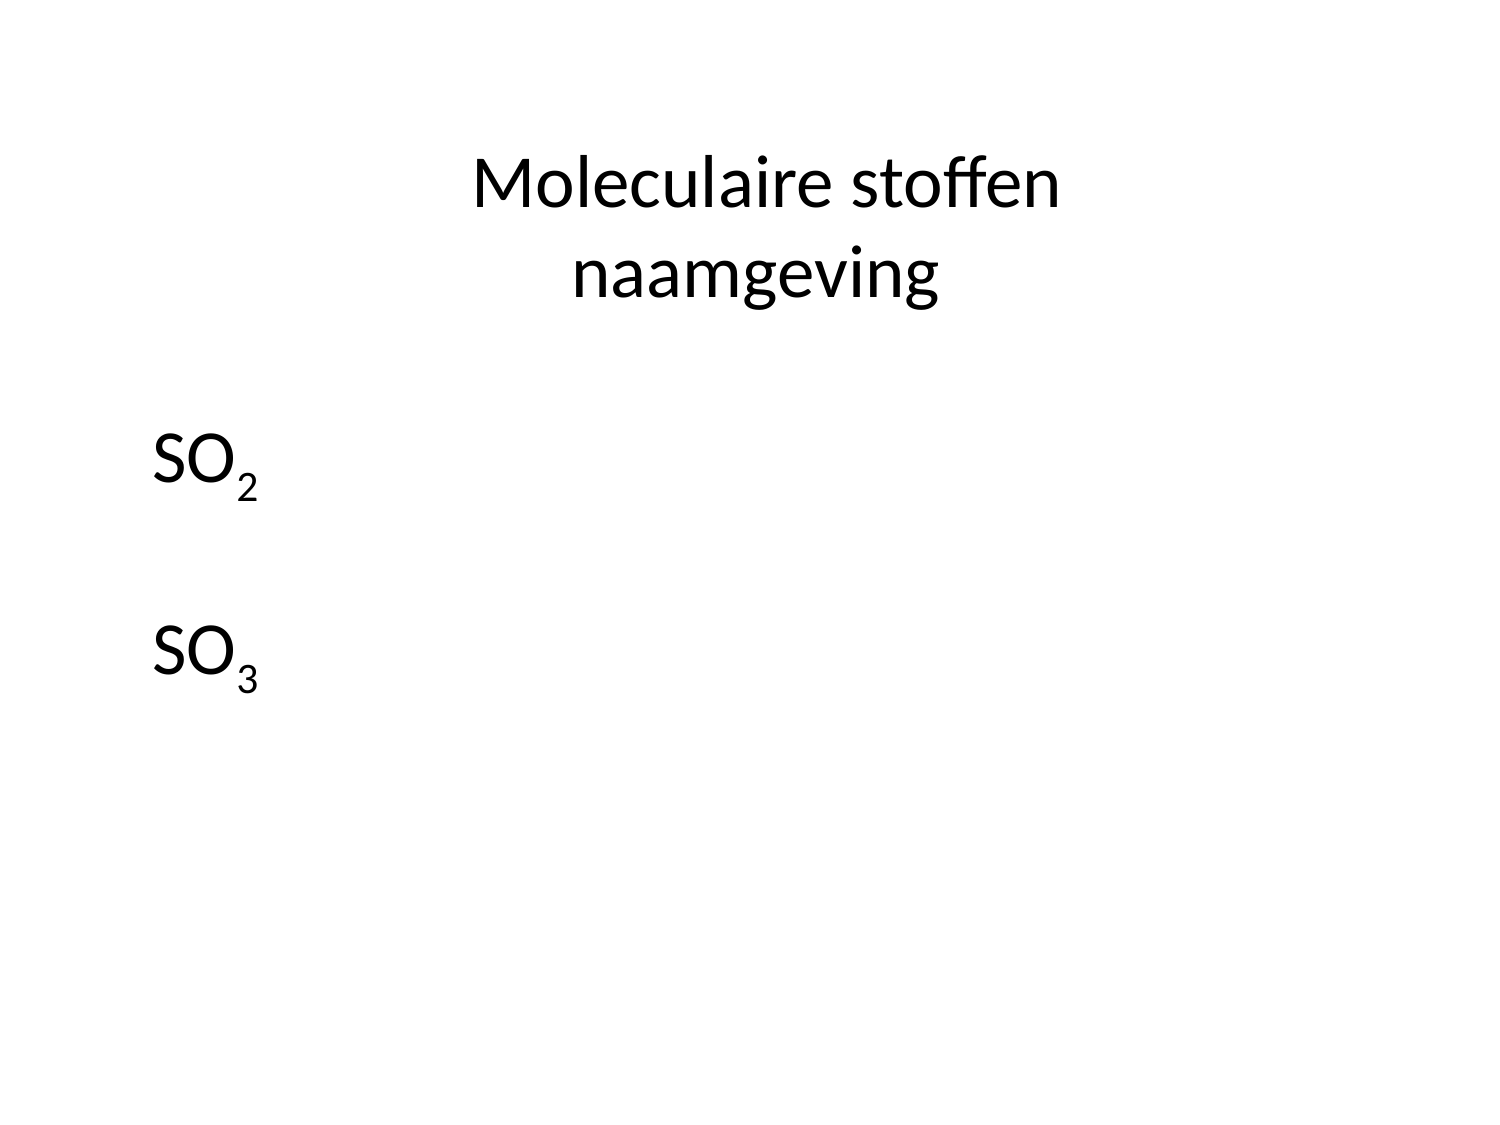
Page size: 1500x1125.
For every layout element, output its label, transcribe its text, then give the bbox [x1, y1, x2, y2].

text_box Binding in Moleculaire stoffen naamgeving SO2 SO3 [137, 125, 1437, 1125]
